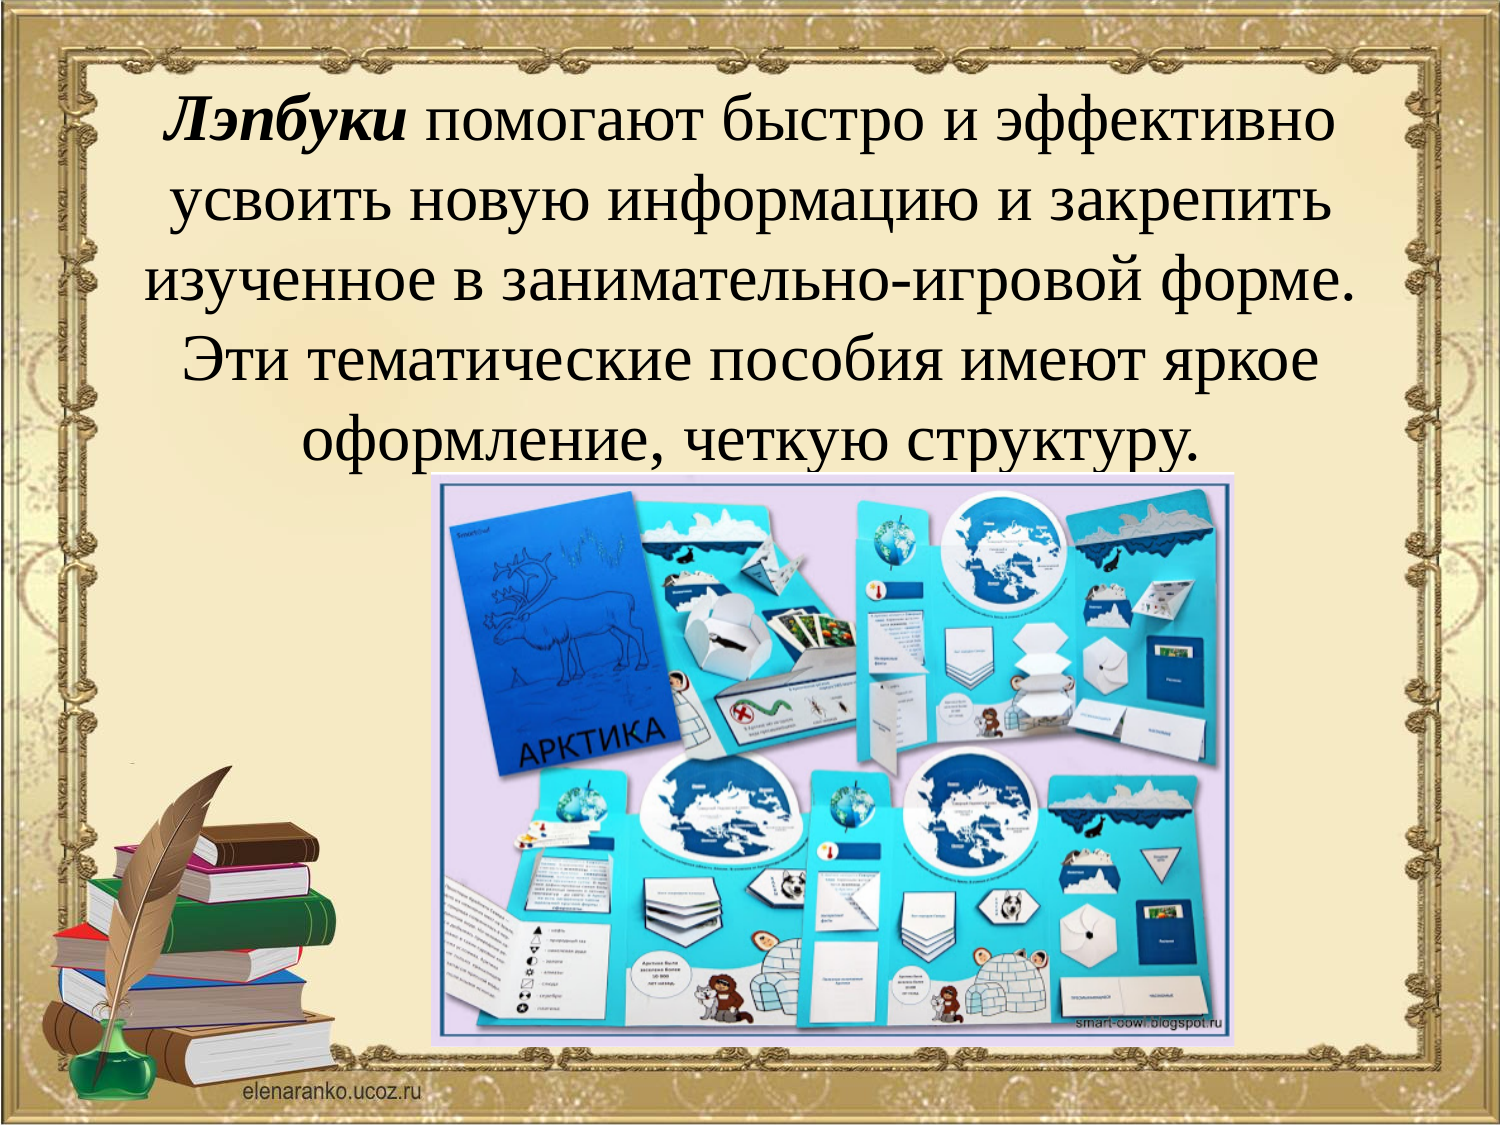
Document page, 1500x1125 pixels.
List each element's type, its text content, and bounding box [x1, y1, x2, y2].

picture [0, 0, 1500, 1125]
list Лэпбуки помогают быстро и эффективно усвоить новую информацию и закрепить изученное в занимательно-игровой форме. Эти тематические пособия имеют яркое оформление, четкую структуру. [76, 66, 1427, 809]
